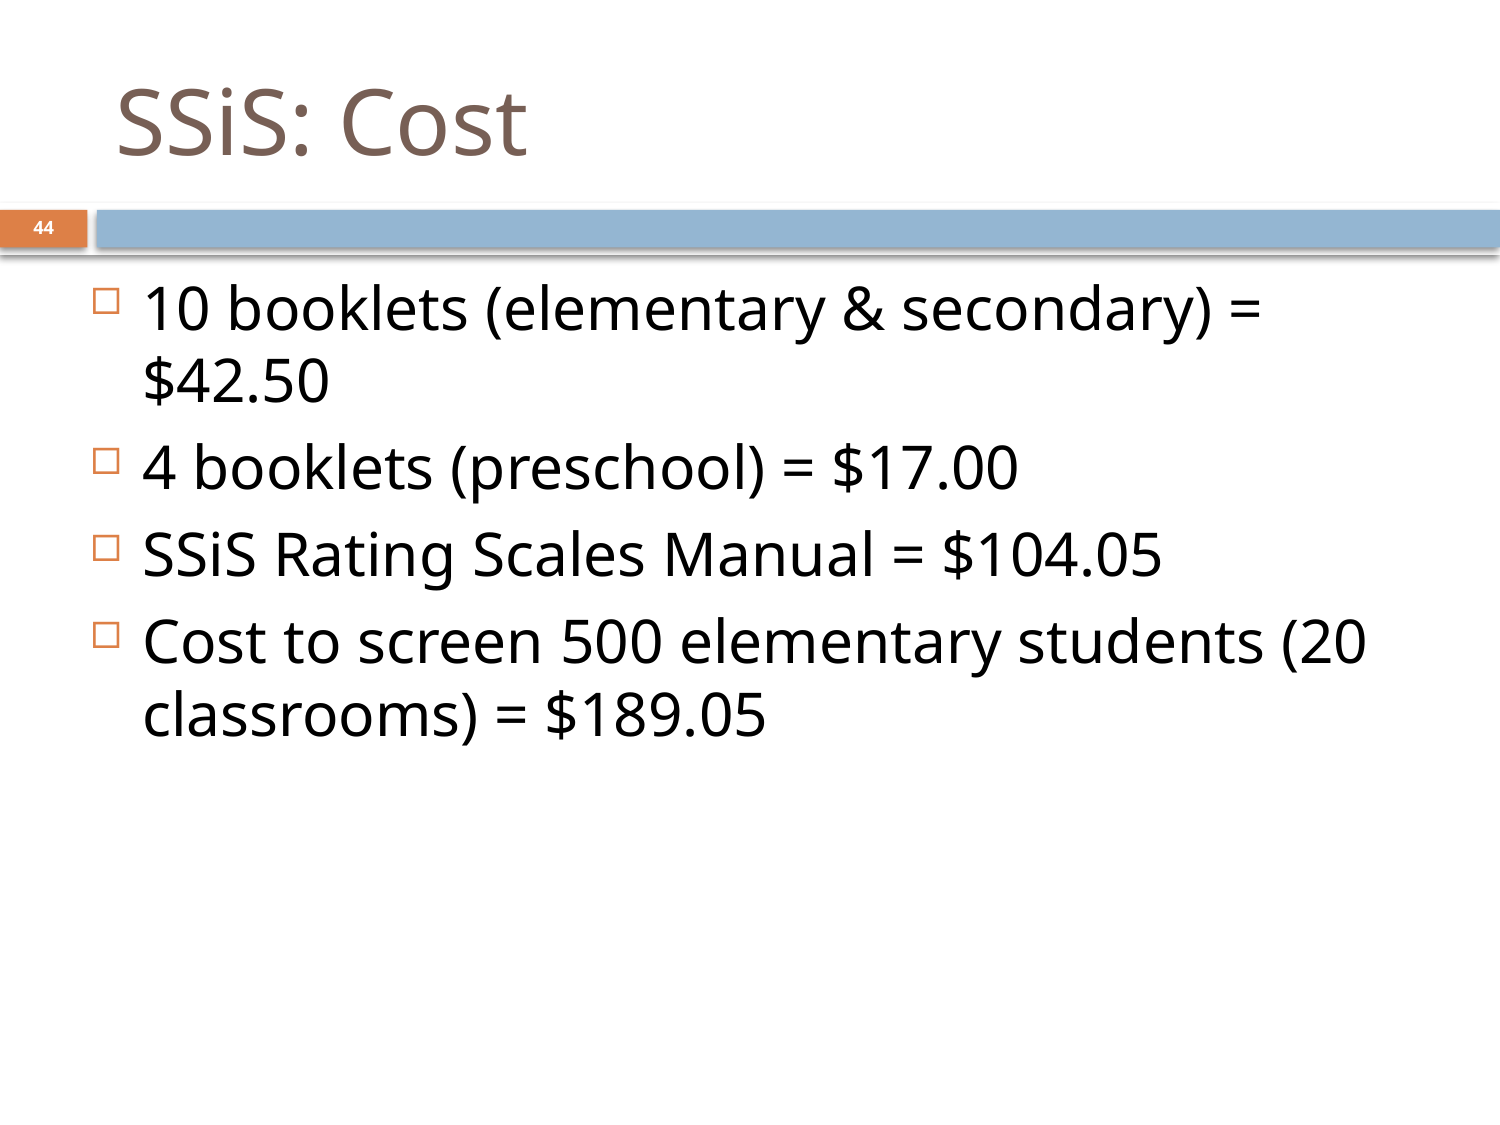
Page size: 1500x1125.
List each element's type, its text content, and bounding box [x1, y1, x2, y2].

title SSiS: Cost [100, 37, 1439, 201]
list 10 booklets (elementary & secondary) = $42.50 4 booklets (preschool) = $17.00 SSiS Rating Scales Manual = $104.05 Cost to screen 500 elementary students (20 classrooms) = $189.05 [74, 262, 1476, 1006]
slide_number 44 [0, 208, 88, 249]
